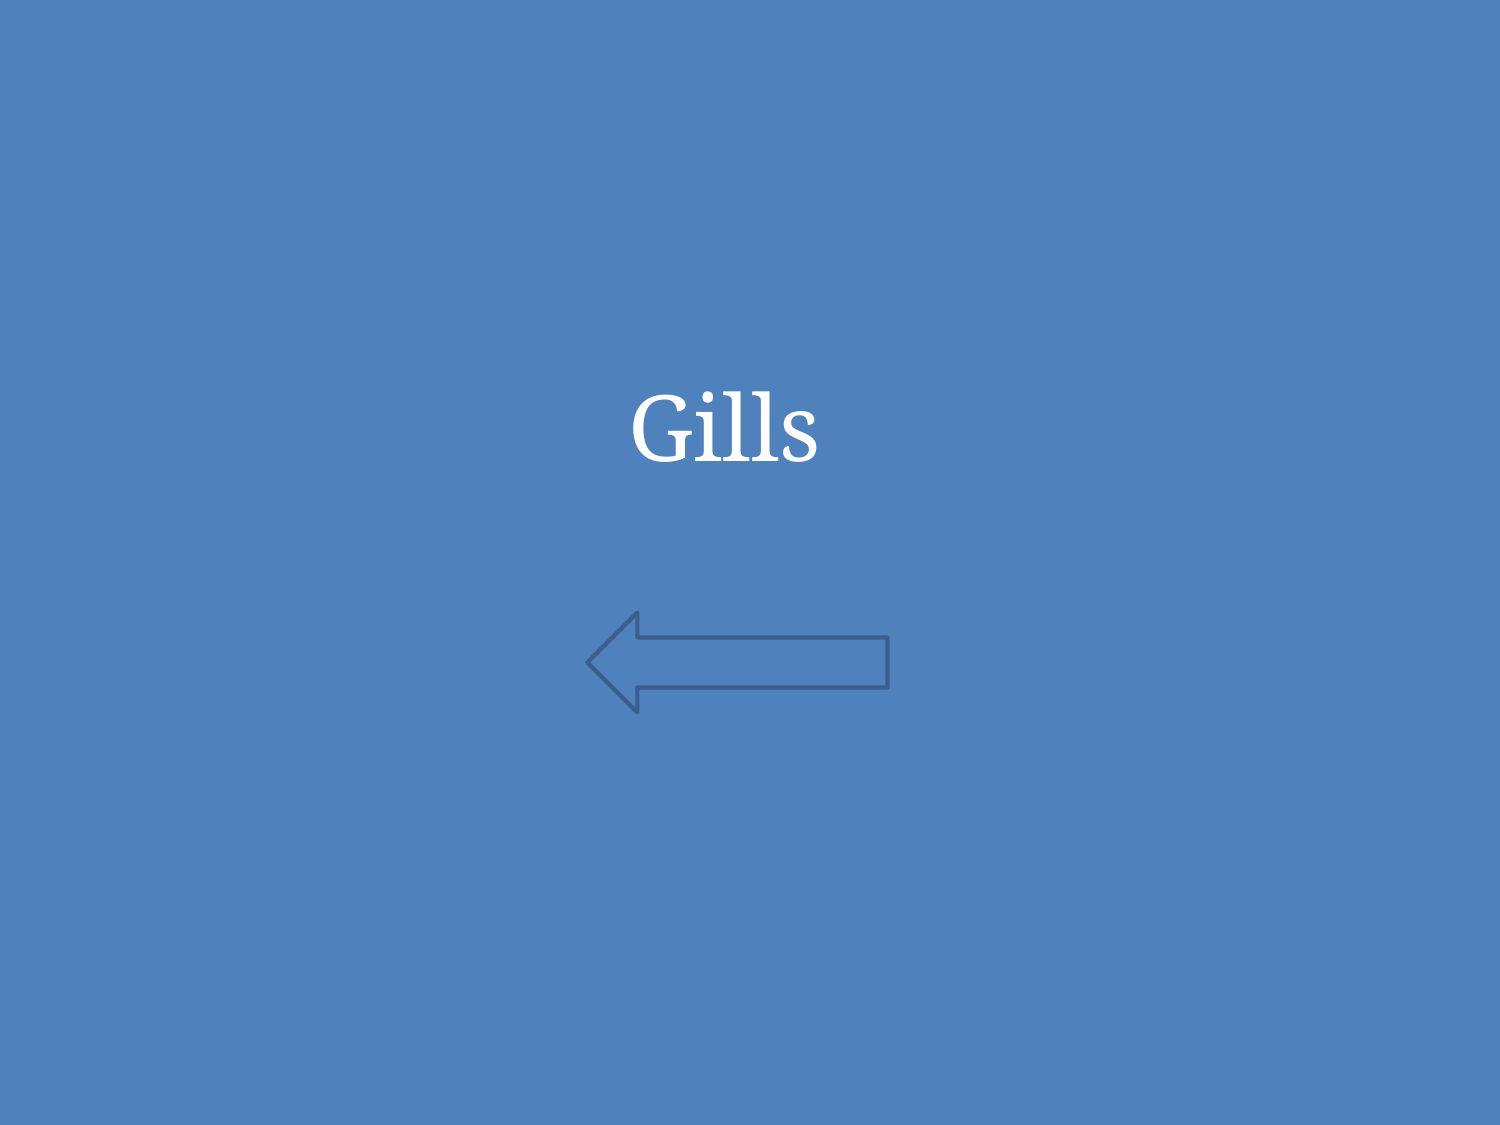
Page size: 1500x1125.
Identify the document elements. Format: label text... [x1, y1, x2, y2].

text_box Gills [399, 362, 1050, 488]
text_box [585, 610, 890, 715]
